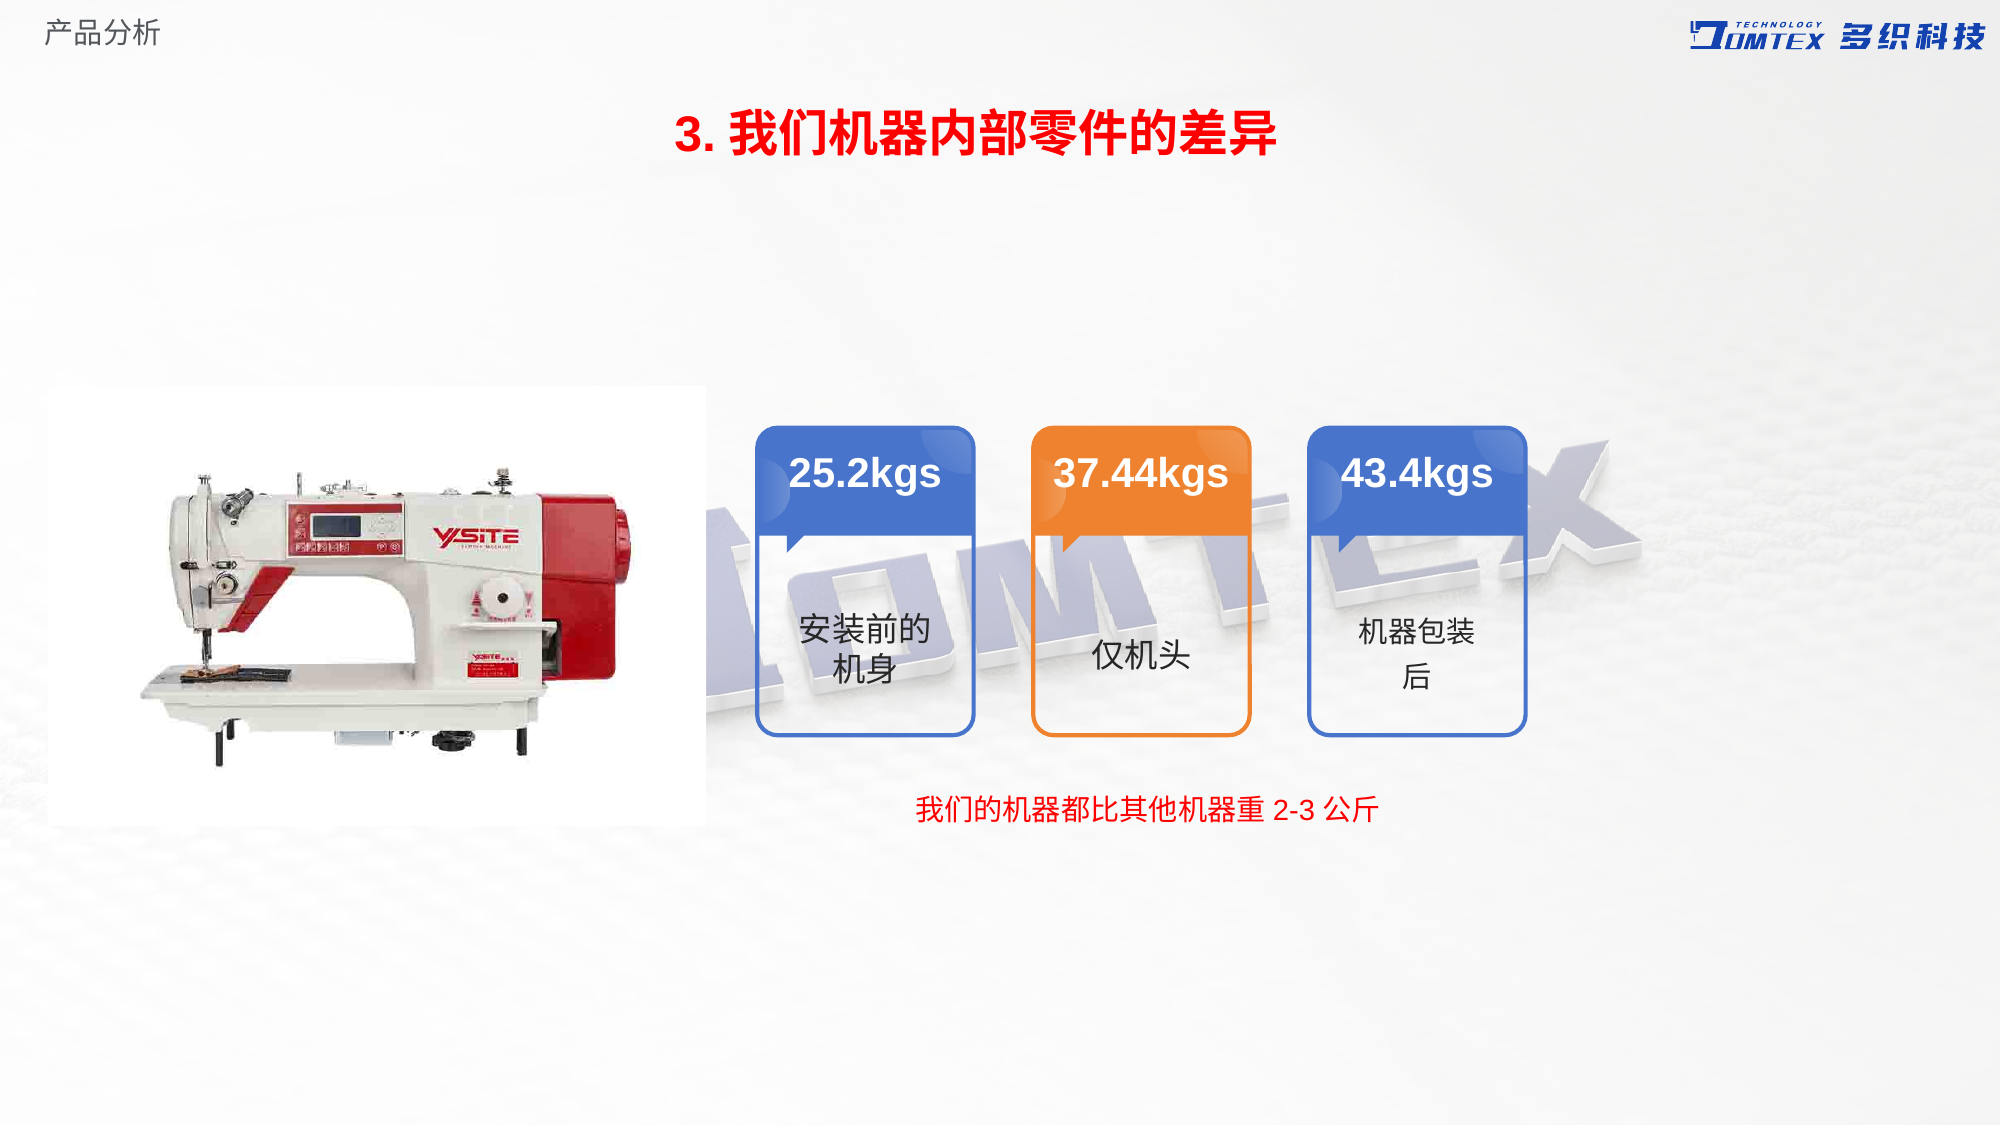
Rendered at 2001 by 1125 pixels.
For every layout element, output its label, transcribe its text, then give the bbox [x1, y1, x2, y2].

text_box 机器包装后 [1308, 426, 1527, 737]
text_box 3.我们机器内部零件的差异 [426, 93, 1526, 227]
text_box 我们的机器都比其他机器重2-3公斤 [757, 784, 1539, 929]
picture [1672, 6, 1998, 67]
text_box 仅机头 [1032, 426, 1251, 737]
text_box 产品分析 [16, 7, 177, 57]
text_box 安装前的机身 [756, 426, 975, 737]
picture [47, 386, 707, 827]
